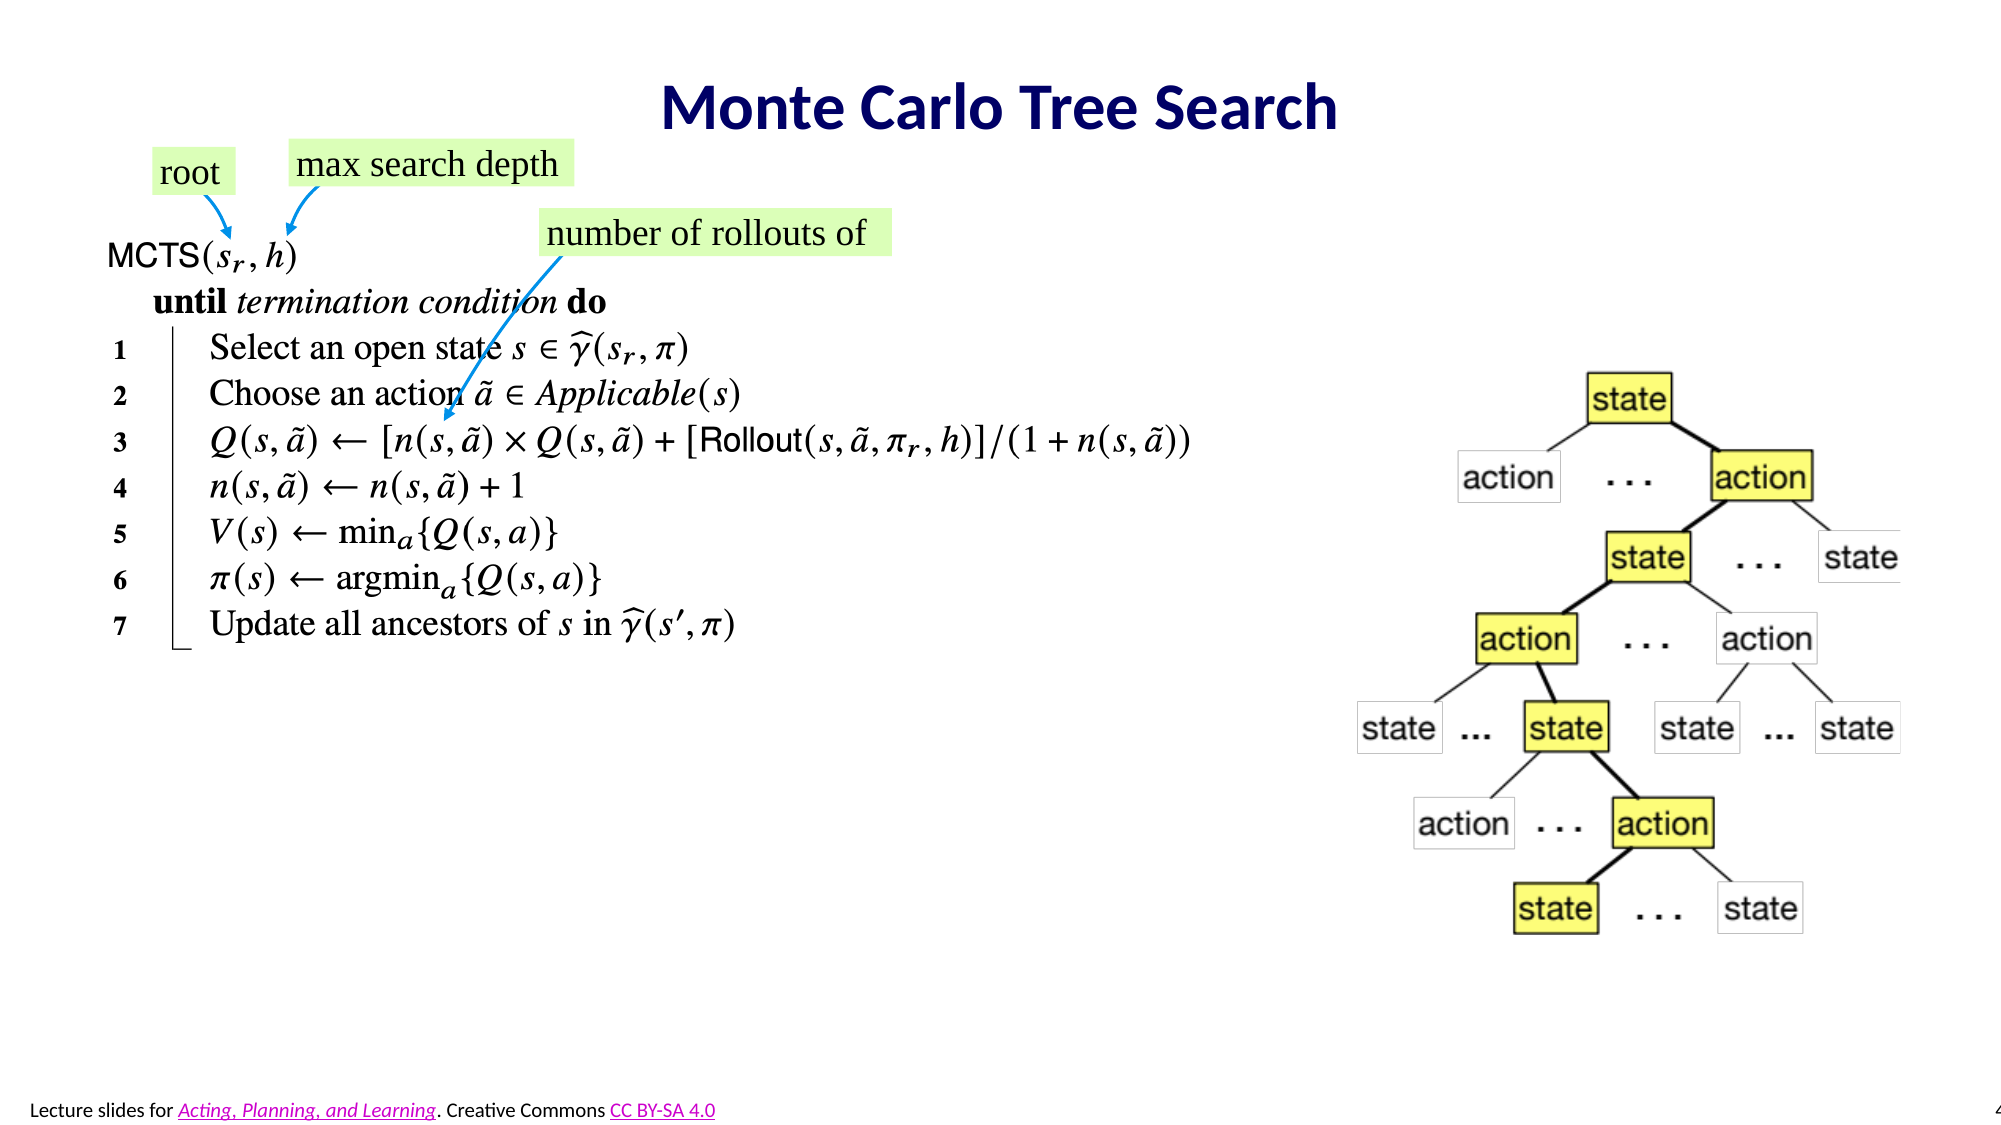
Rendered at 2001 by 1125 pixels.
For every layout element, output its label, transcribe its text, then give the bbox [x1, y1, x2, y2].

text_box root [152, 146, 236, 195]
text_box [198, 195, 232, 232]
picture [99, 234, 1199, 652]
text_box max search depth [288, 138, 575, 187]
title Monte Carlo Tree Search [32, 16, 1968, 151]
text_box [285, 187, 323, 232]
picture [1356, 367, 1901, 935]
